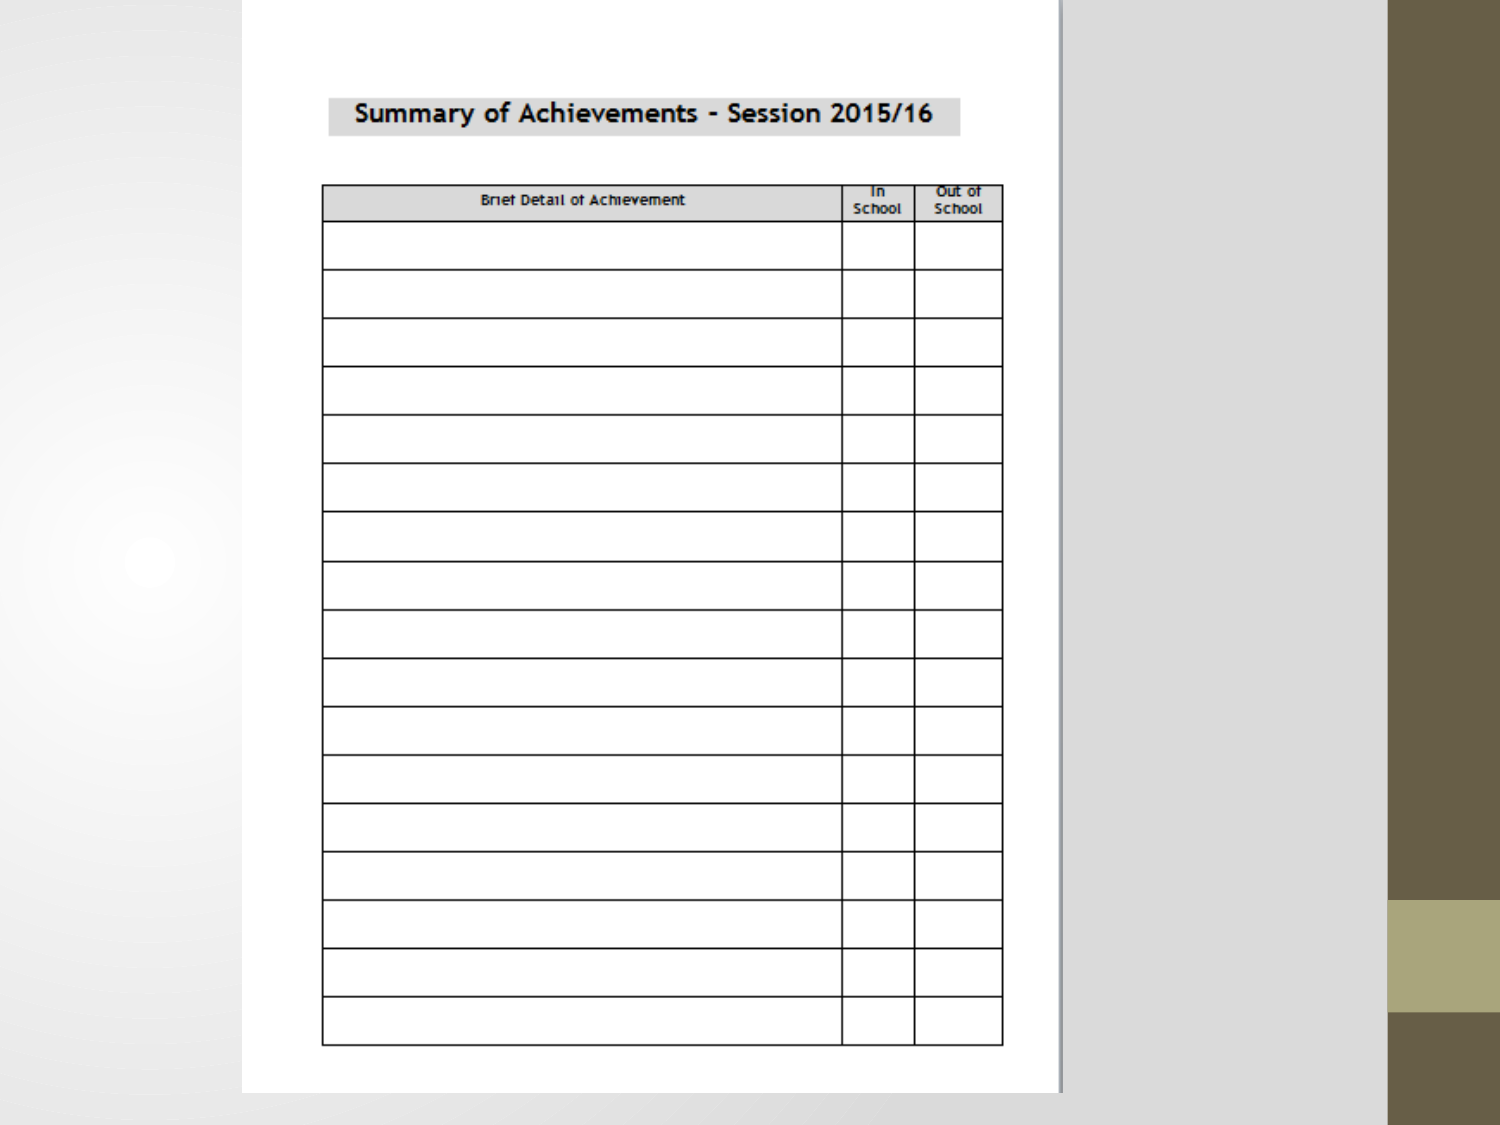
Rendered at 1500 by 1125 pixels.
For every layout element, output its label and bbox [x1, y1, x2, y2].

picture [241, 0, 1064, 1094]
